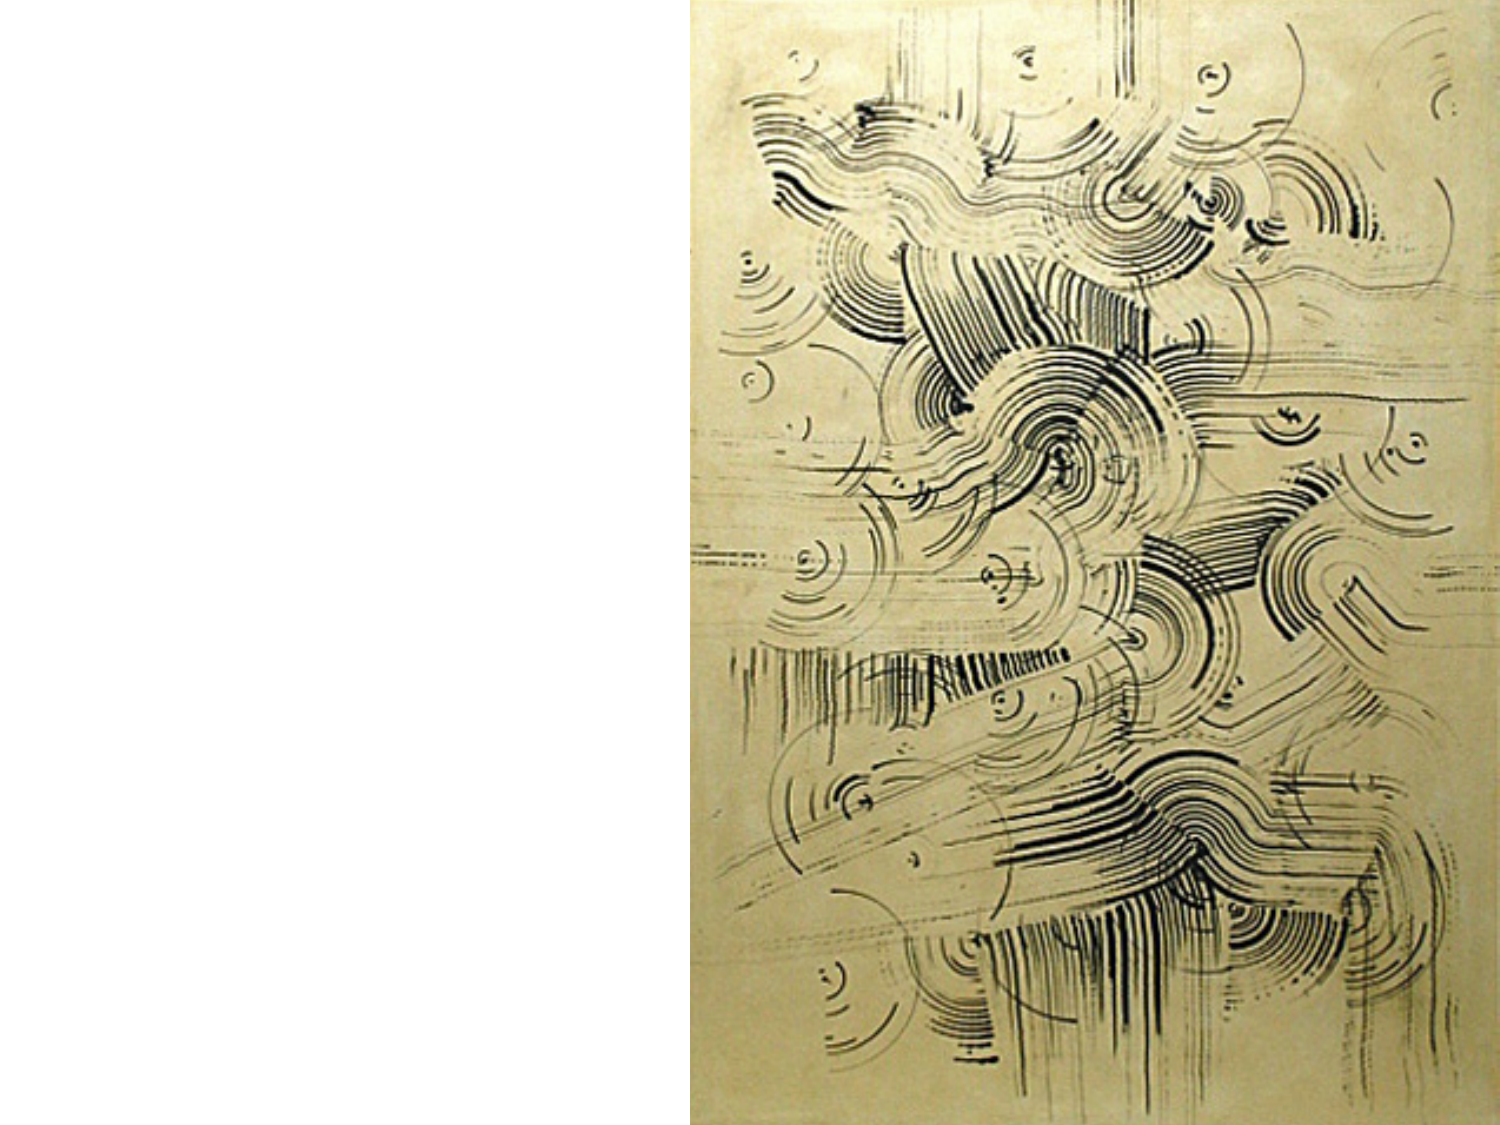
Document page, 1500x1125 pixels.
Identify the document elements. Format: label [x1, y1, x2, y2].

picture [690, 0, 1500, 1125]
